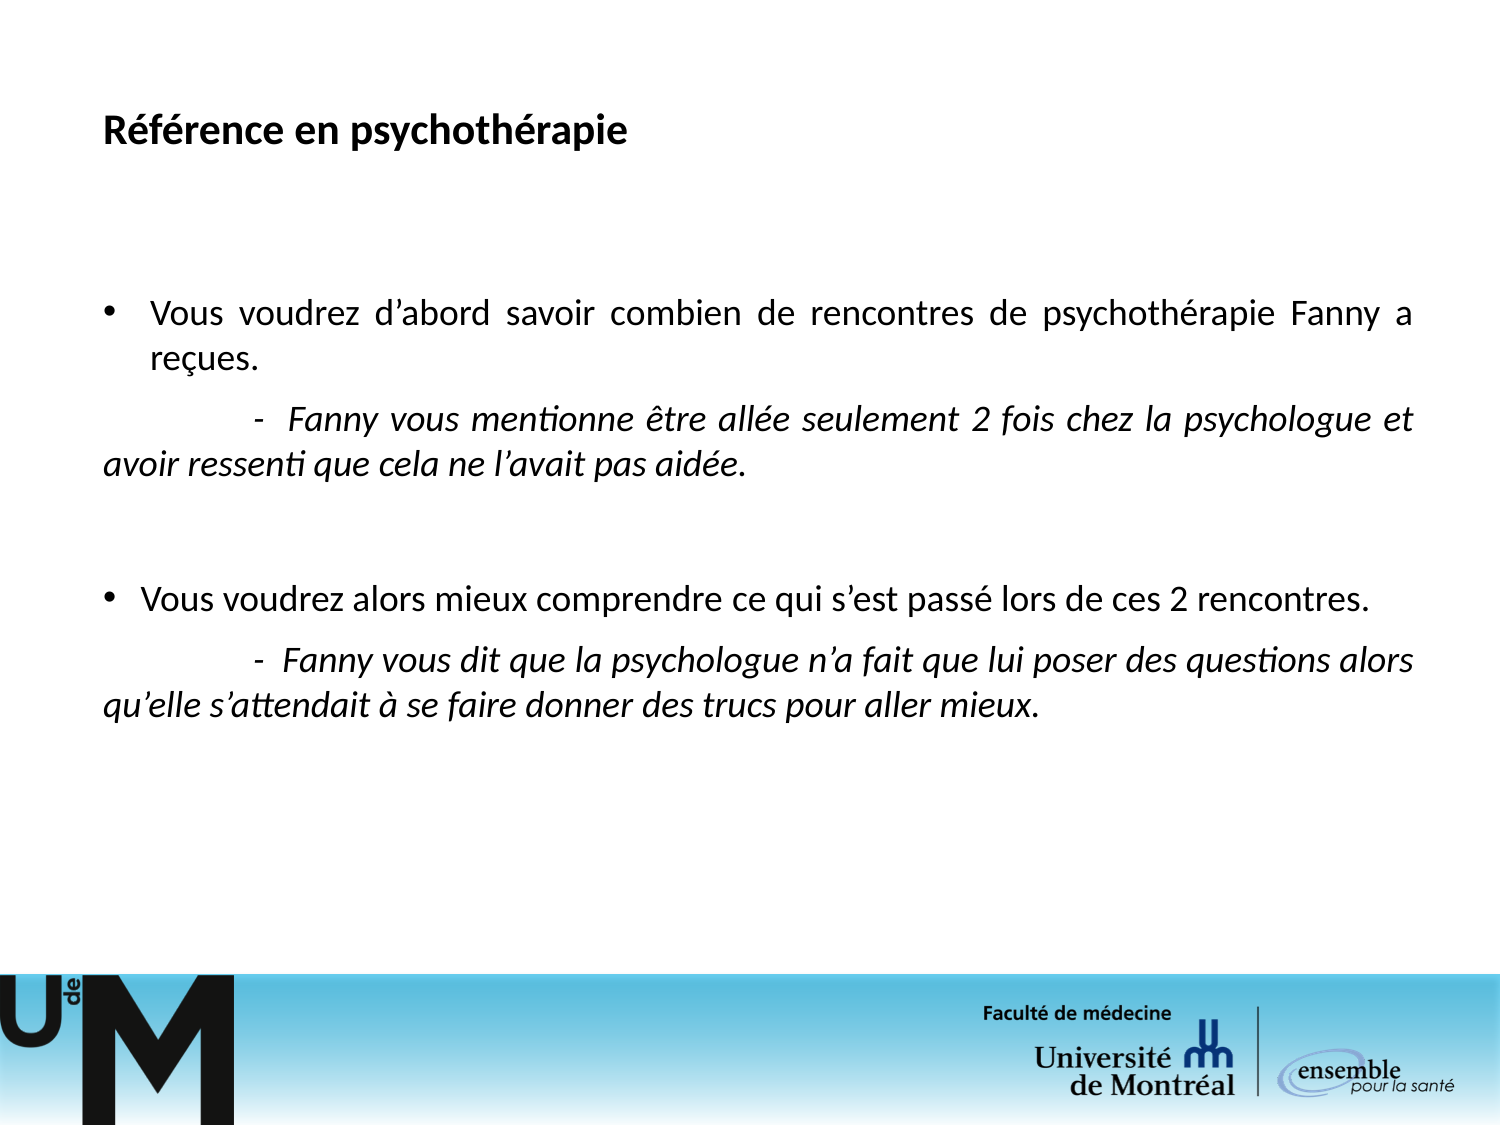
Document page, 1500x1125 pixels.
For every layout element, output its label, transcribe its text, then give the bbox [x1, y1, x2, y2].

picture [972, 998, 1467, 1104]
picture [0, 975, 234, 1125]
title Référence en psychothérapie [88, 93, 1366, 202]
list Vous voudrez d’abord savoir combien de rencontres de psychothérapie Fanny a reçues. - Fanny vous mentionne être allée seulement 2 fois chez la psychologue et avoir ressenti que cela ne l’avait pas aidée. Vous voudrez alors mieux comprendre ce qui s’est passé lors de ces 2 rencontres. - Fanny vous dit que la psychologue n’a fait que lui poser des questions alors qu’elle s’attendait à se faire donner des trucs pour aller mieux. [88, 281, 1430, 680]
